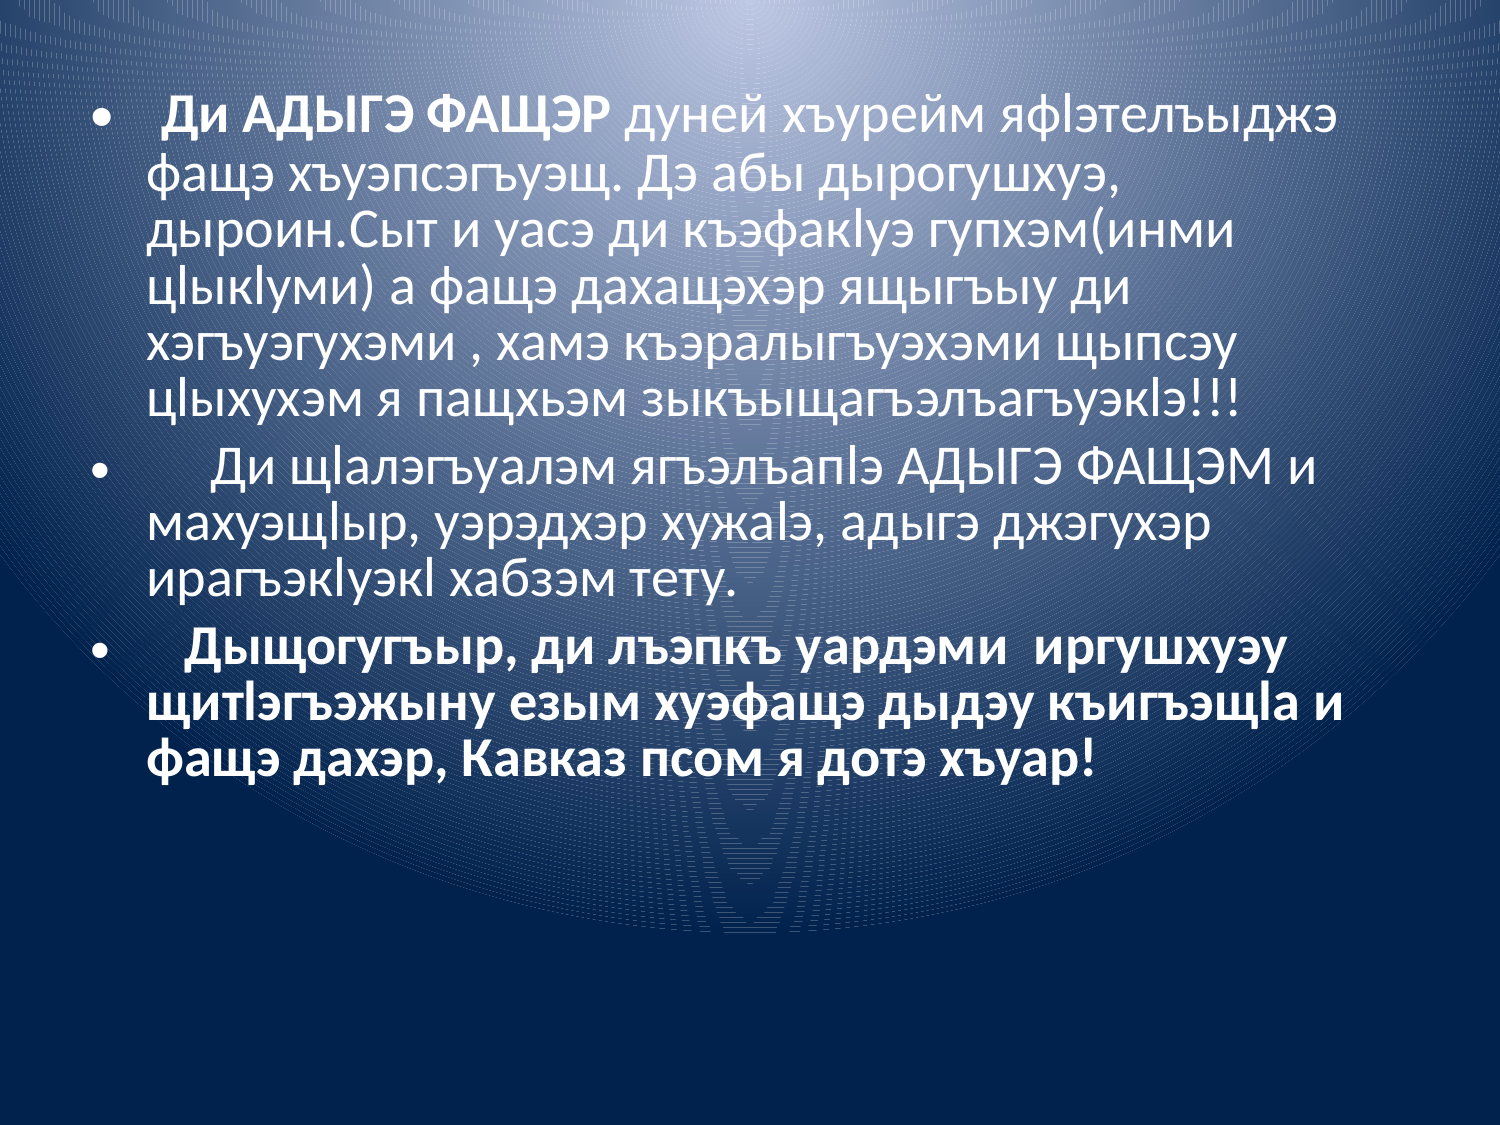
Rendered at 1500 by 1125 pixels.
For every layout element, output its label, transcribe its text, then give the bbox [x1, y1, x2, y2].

list Ди АДЫГЭ ФАЩЭР дуней хъурейм яфlэтелъыджэ фащэ хъуэпсэгъуэщ. Дэ абы дырогушхуэ, дыроин.Сыт и уасэ ди къэфакlуэ гупхэм(инми цlыкlуми) а фащэ дахащэхэр ящыгъыу ди хэгъуэгухэми , хамэ къэралыгъуэхэми щыпсэу цlыхухэм я пащхьэм зыкъыщагъэлъагъуэкlэ!!! Ди щlалэгъуалэм ягъэлъапlэ АДЫГЭ ФАЩЭМ и махуэщlыр, уэрэдхэр хужаlэ, адыгэ джэгухэр ирагъэкlуэкl хабзэм тету. Дыщогугъыр, ди лъэпкъ уардэми иргушхуэу щитlэгъэжыну езым хуэфащэ дыдэу къигъэщlа и фащэ дахэр, Кавказ псом я дотэ хъуар! [75, 75, 1425, 1005]
